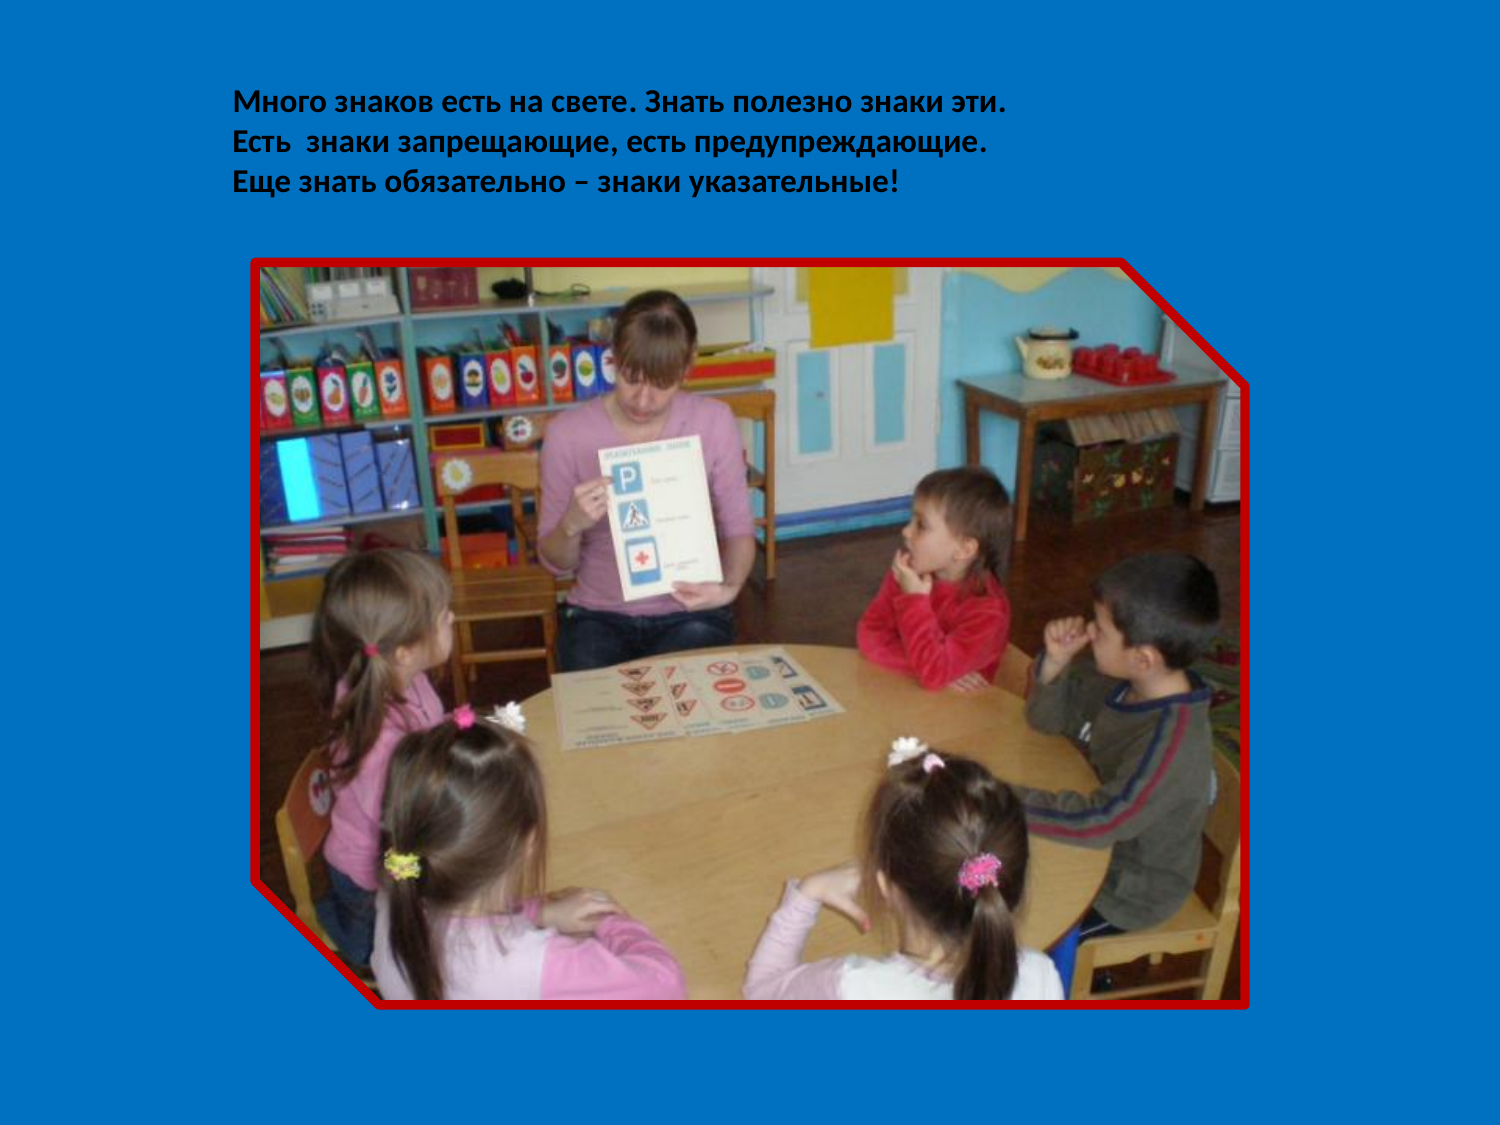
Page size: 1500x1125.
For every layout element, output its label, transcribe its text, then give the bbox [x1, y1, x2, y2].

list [254, 262, 1246, 1006]
title Много знаков есть на свете. Знать полезно знаки эти. Есть знаки запрещающие, есть предупреждающие. Еще знать обязательно – знаки указательные! [75, 45, 1425, 233]
